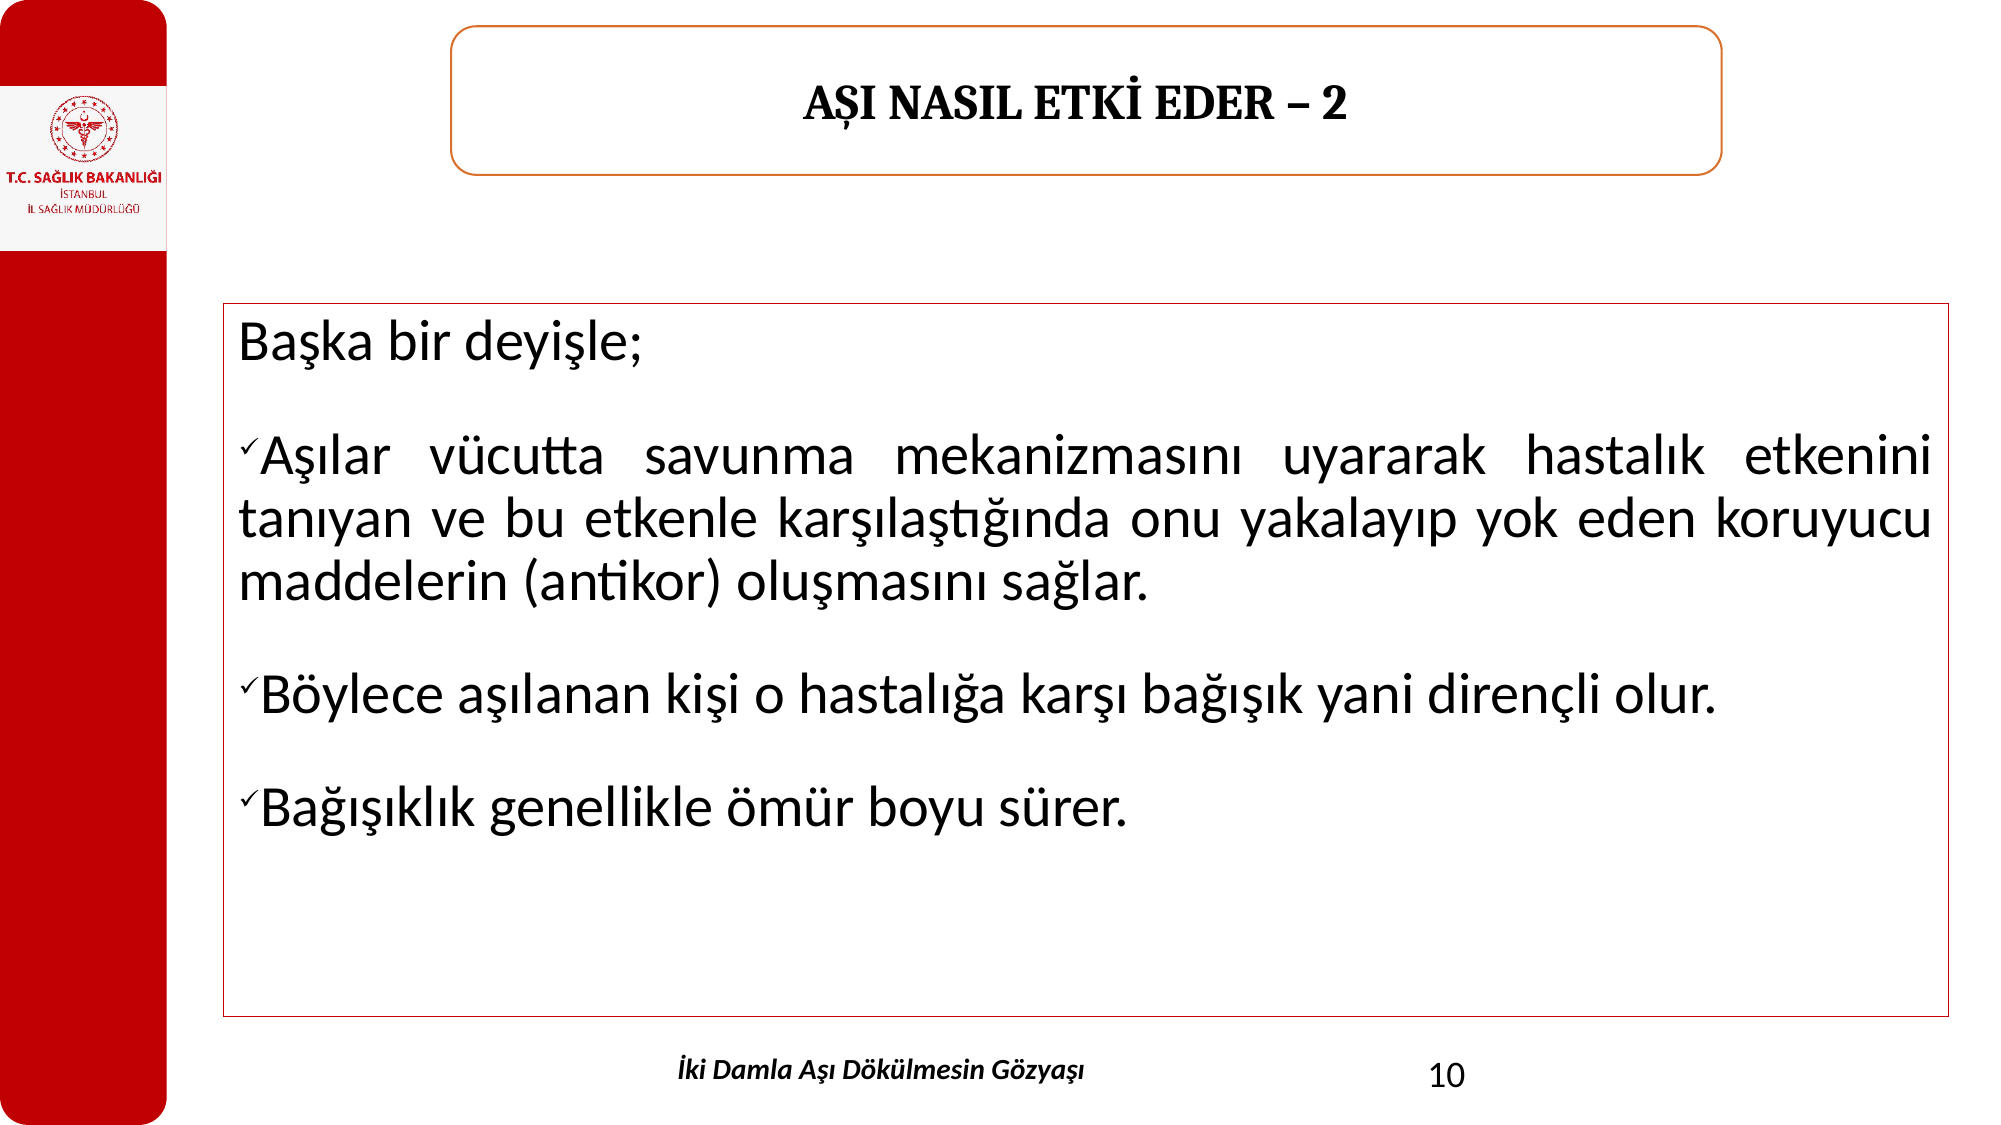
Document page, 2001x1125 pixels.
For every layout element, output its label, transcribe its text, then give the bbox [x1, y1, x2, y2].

list Başka bir deyişle; Aşılar vücutta savunma mekanizmasını uyararak hastalık etkenini tanıyan ve bu etkenle karşılaştığında onu yakalayıp yok eden koruyucu maddelerin (antikor) oluşmasını sağlar. Böylece aşılanan kişi o hastalığa karşı bağışık yani dirençli olur. Bağışıklık genellikle ömür boyu sürer. [223, 303, 1949, 1017]
slide_number 10 [1412, 1042, 1863, 1103]
picture [0, 86, 167, 251]
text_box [450, 26, 1722, 176]
footer İki Damla Aşı Dökülmesin Gözyaşı [662, 1042, 1338, 1103]
